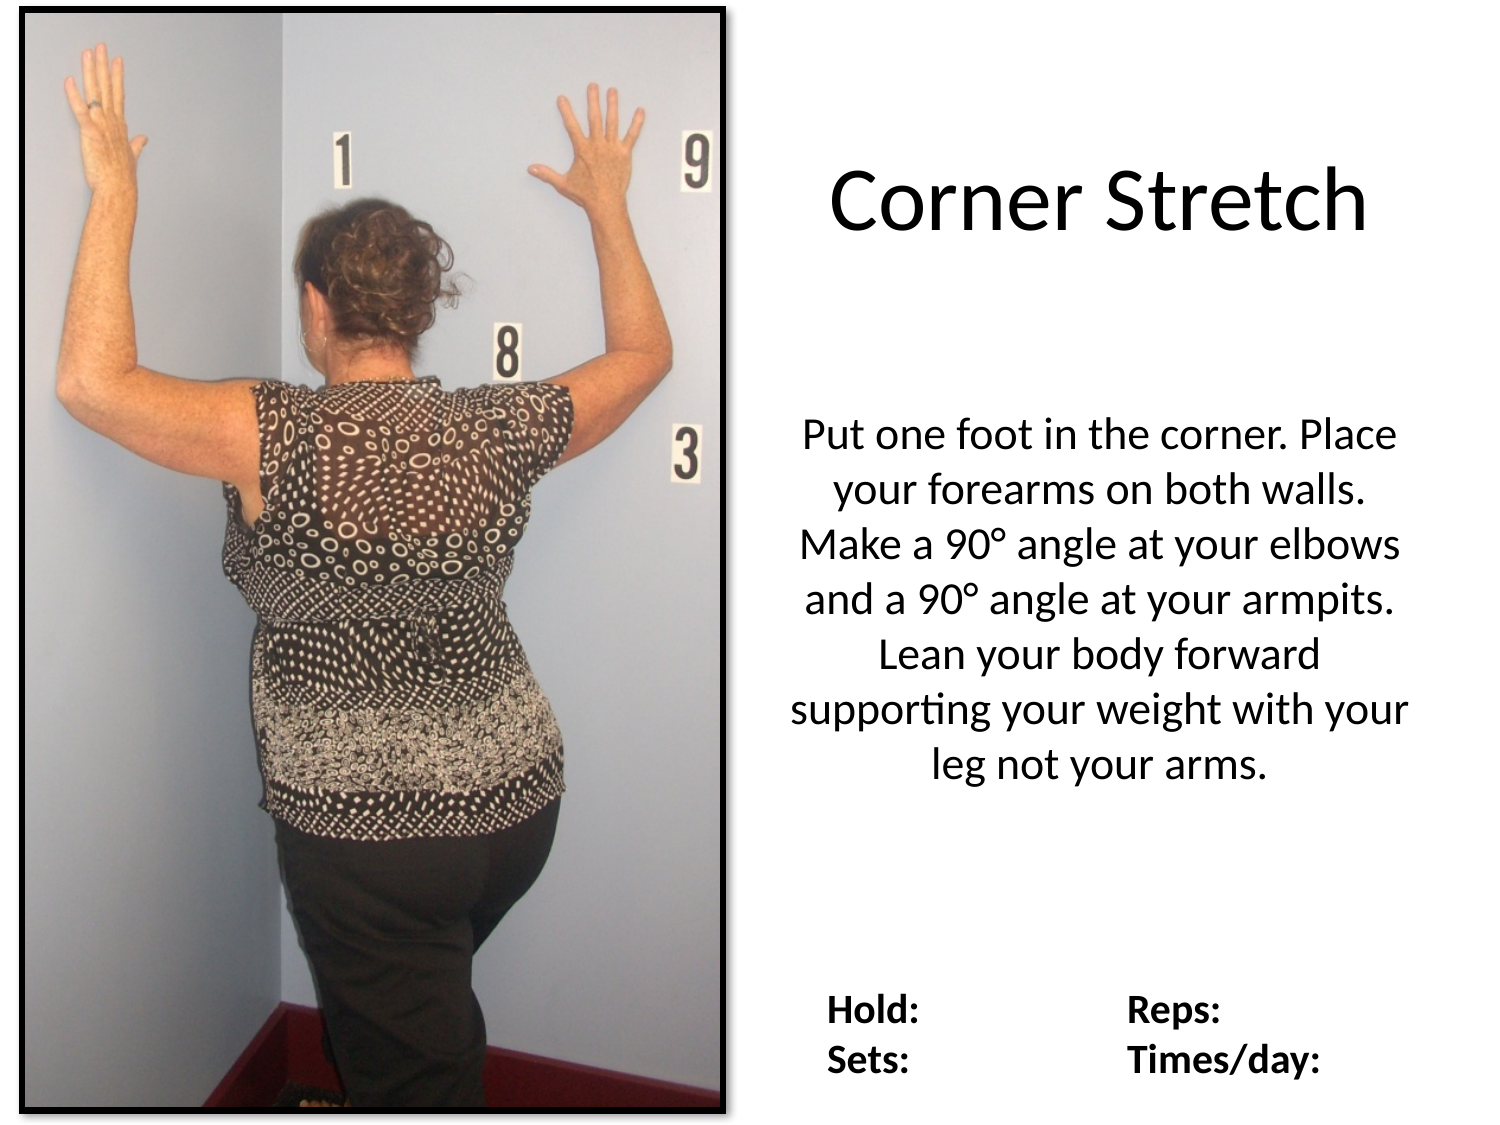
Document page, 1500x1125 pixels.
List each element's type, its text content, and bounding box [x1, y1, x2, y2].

text_box Hold: Reps: Sets: Times/day: [812, 974, 1350, 1090]
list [24, 12, 721, 1108]
title Corner Stretch [736, 99, 1500, 288]
text_box Put one foot in the corner. Place your forearms on both walls. Make a 90° angle at your elbows and a 90° angle at your armpits. Lean your body forward supporting your weight with your leg not your arms. [774, 396, 1425, 796]
